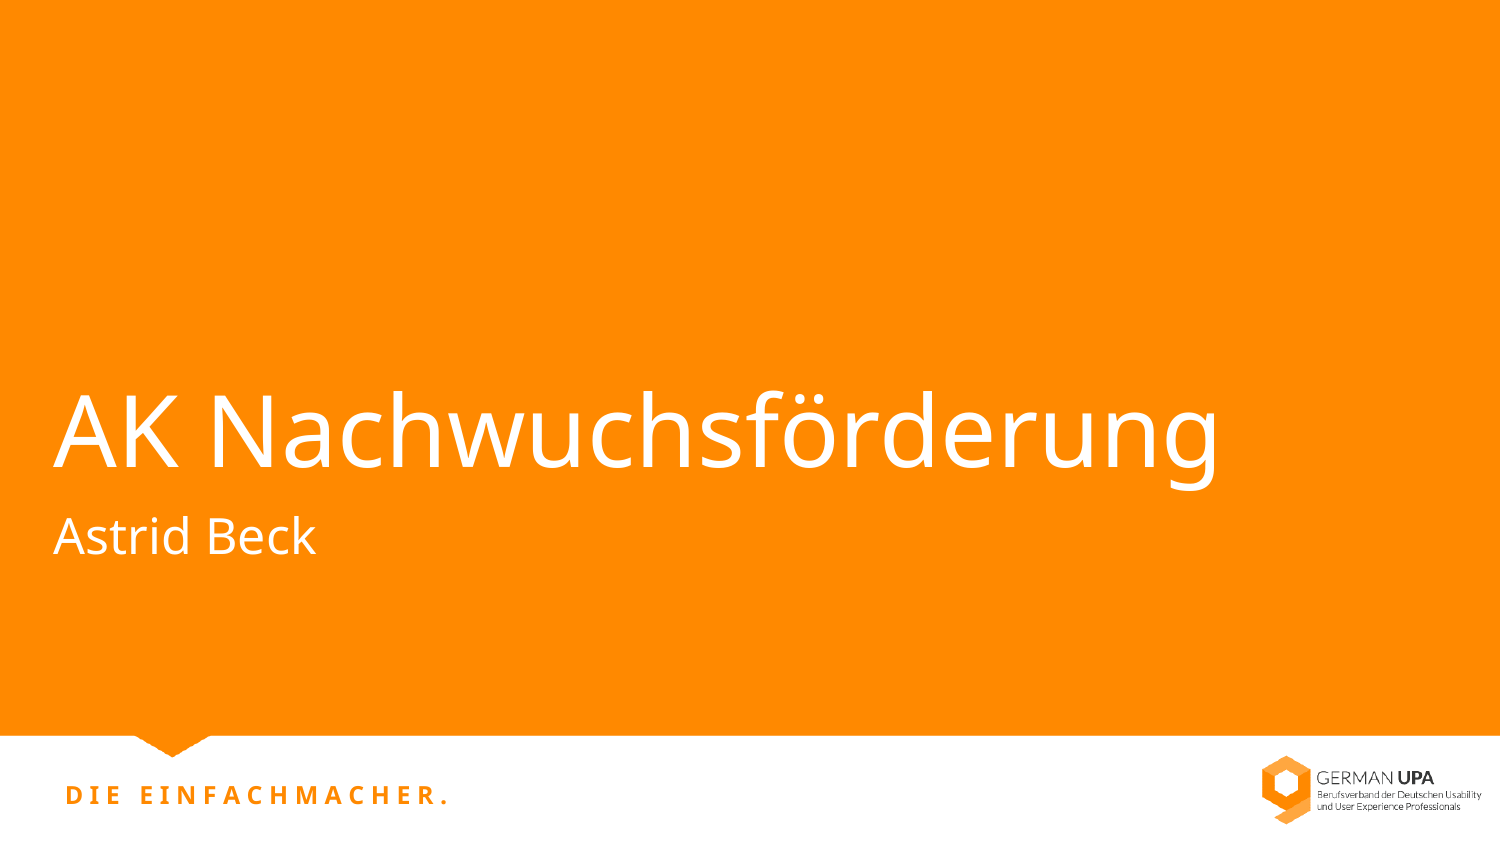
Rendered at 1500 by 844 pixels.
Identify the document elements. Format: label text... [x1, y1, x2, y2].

picture [0, 0, 1500, 844]
subtitle Astrid Beck [38, 480, 1388, 713]
title AK Nachwuchsförderung [38, 94, 1388, 480]
